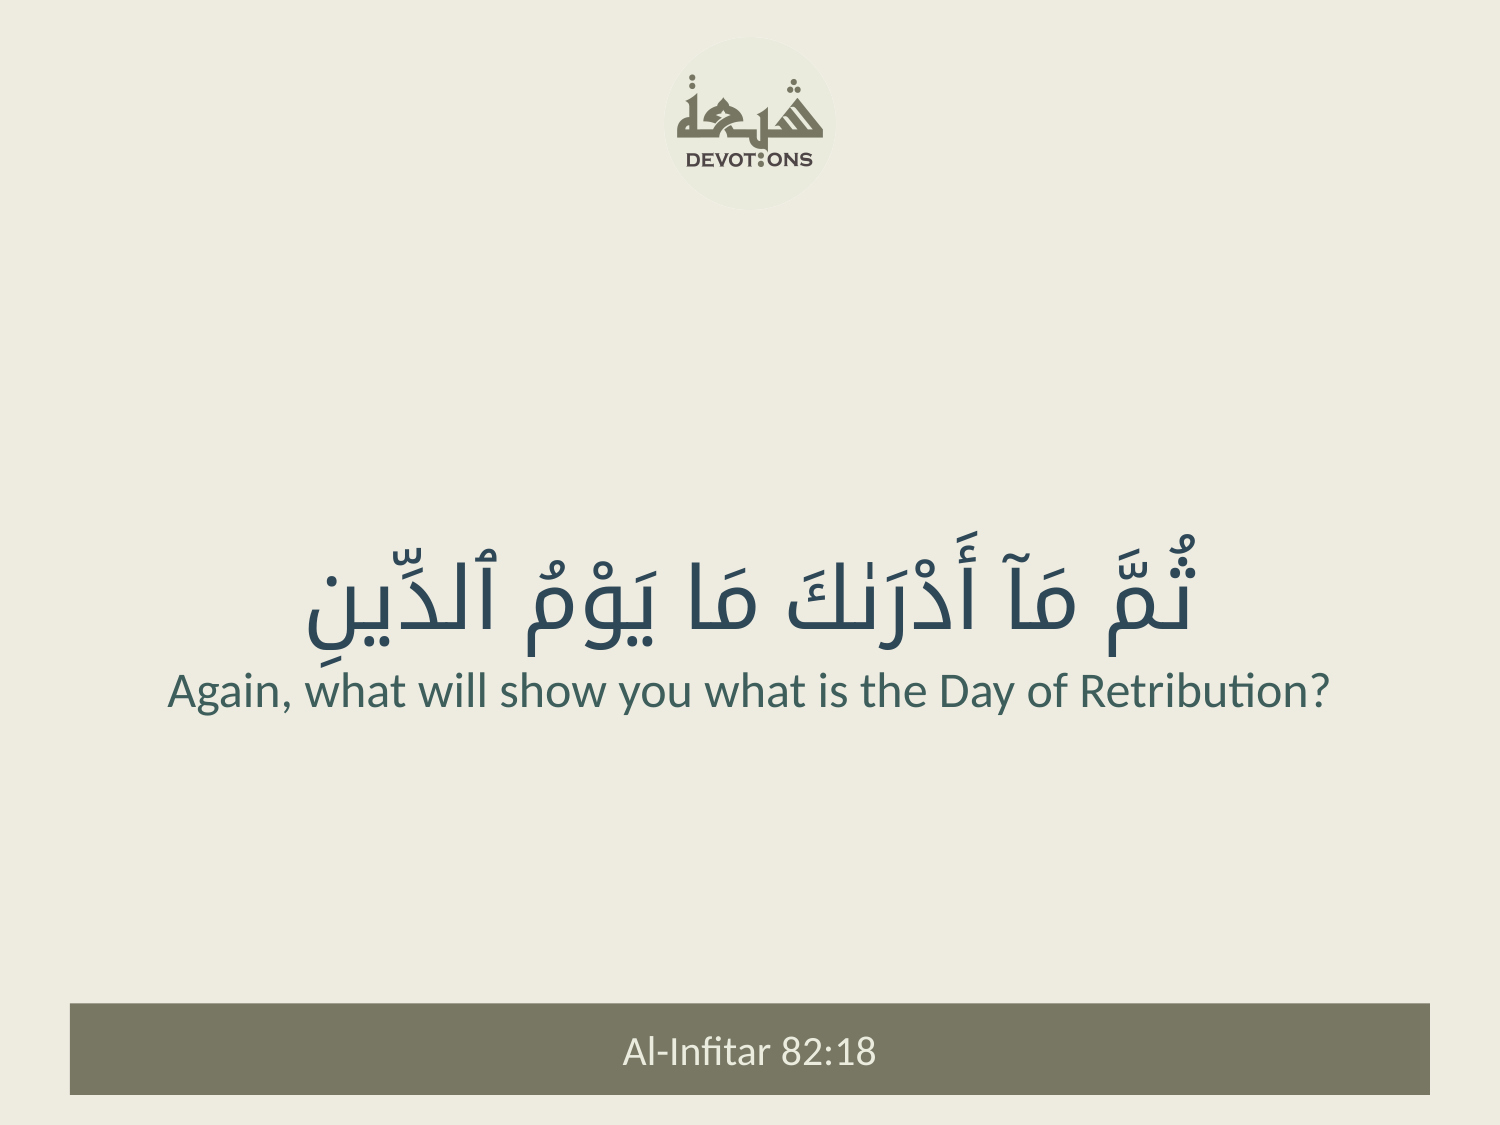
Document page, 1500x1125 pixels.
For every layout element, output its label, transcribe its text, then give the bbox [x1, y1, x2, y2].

picture [656, 29, 844, 203]
list Al-Infitar 82:18 [69, 1003, 1430, 1095]
list ثُمَّ مَآ أَدْرَىٰكَ مَا يَوْمُ ٱلدِّينِ Again, what will show you what is the Day of Retribution? [69, 203, 1430, 1003]
